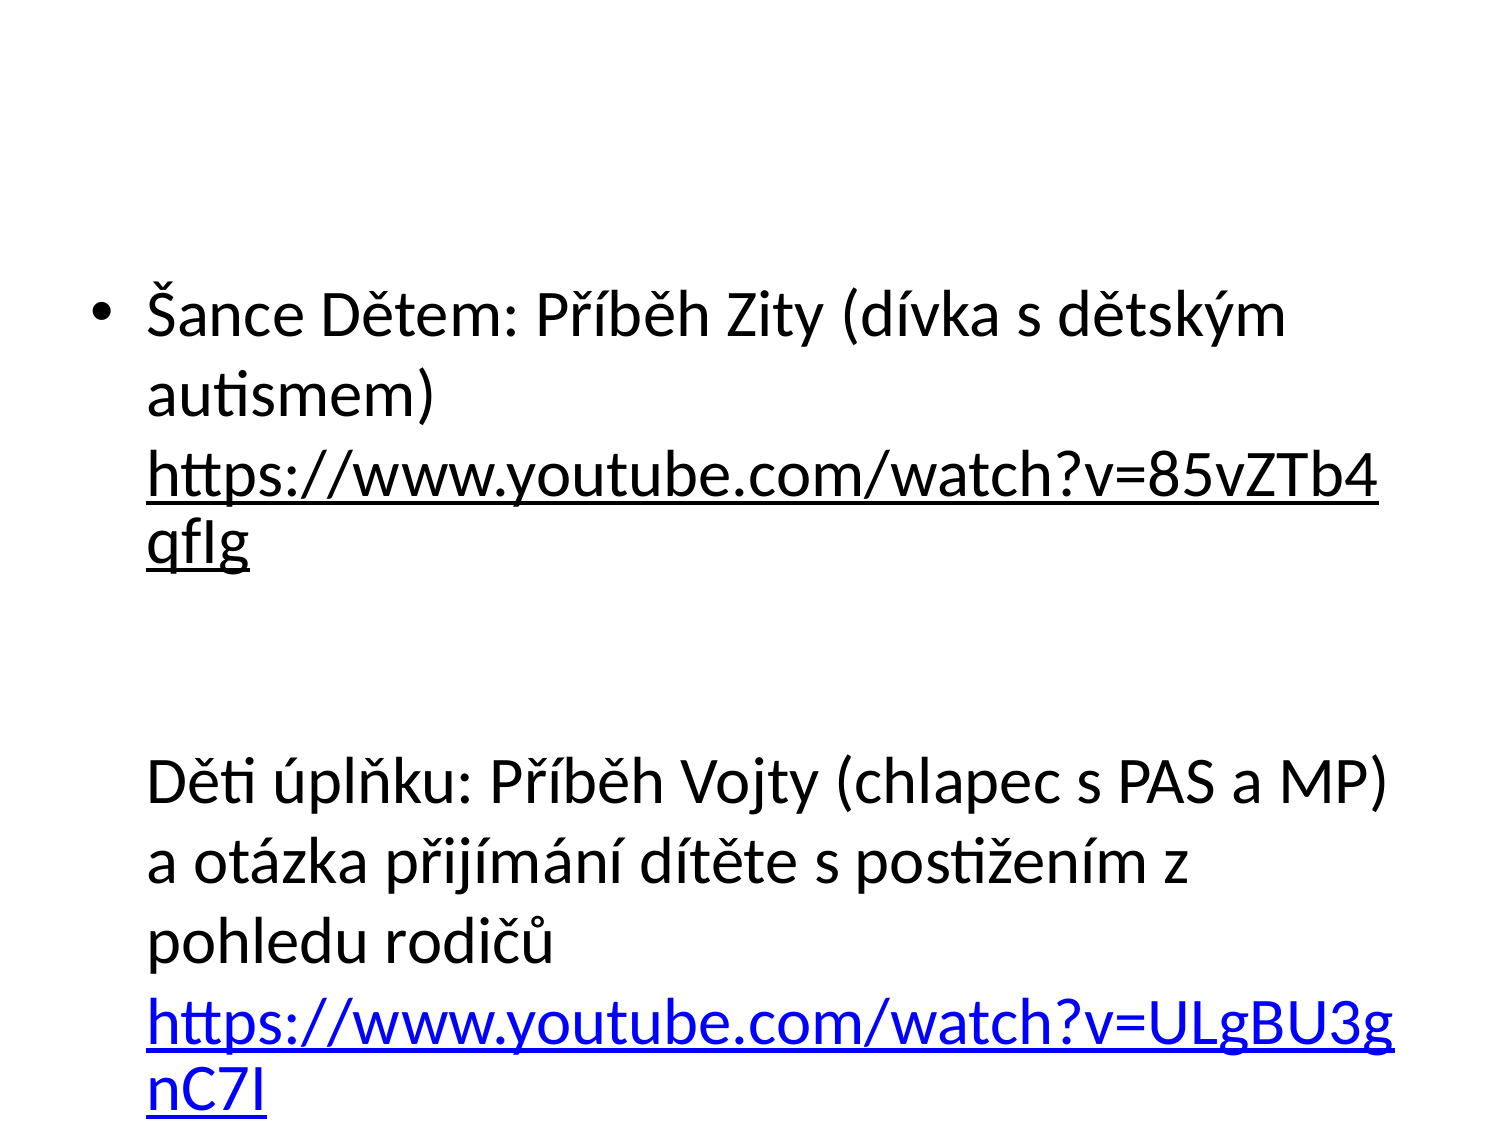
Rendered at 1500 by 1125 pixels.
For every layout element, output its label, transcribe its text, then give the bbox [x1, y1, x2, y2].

list Šance Dětem: Příběh Zity (dívka s dětským autismem) https://www.youtube.com/watch?v=85vZTb4qfIg Děti úplňku: Příběh Vojty (chlapec s PAS a MP) a otázka přijímání dítěte s postižením z pohledu rodičů https://www.youtube.com/watch?v=ULgBU3gnC7I [75, 262, 1425, 1005]
